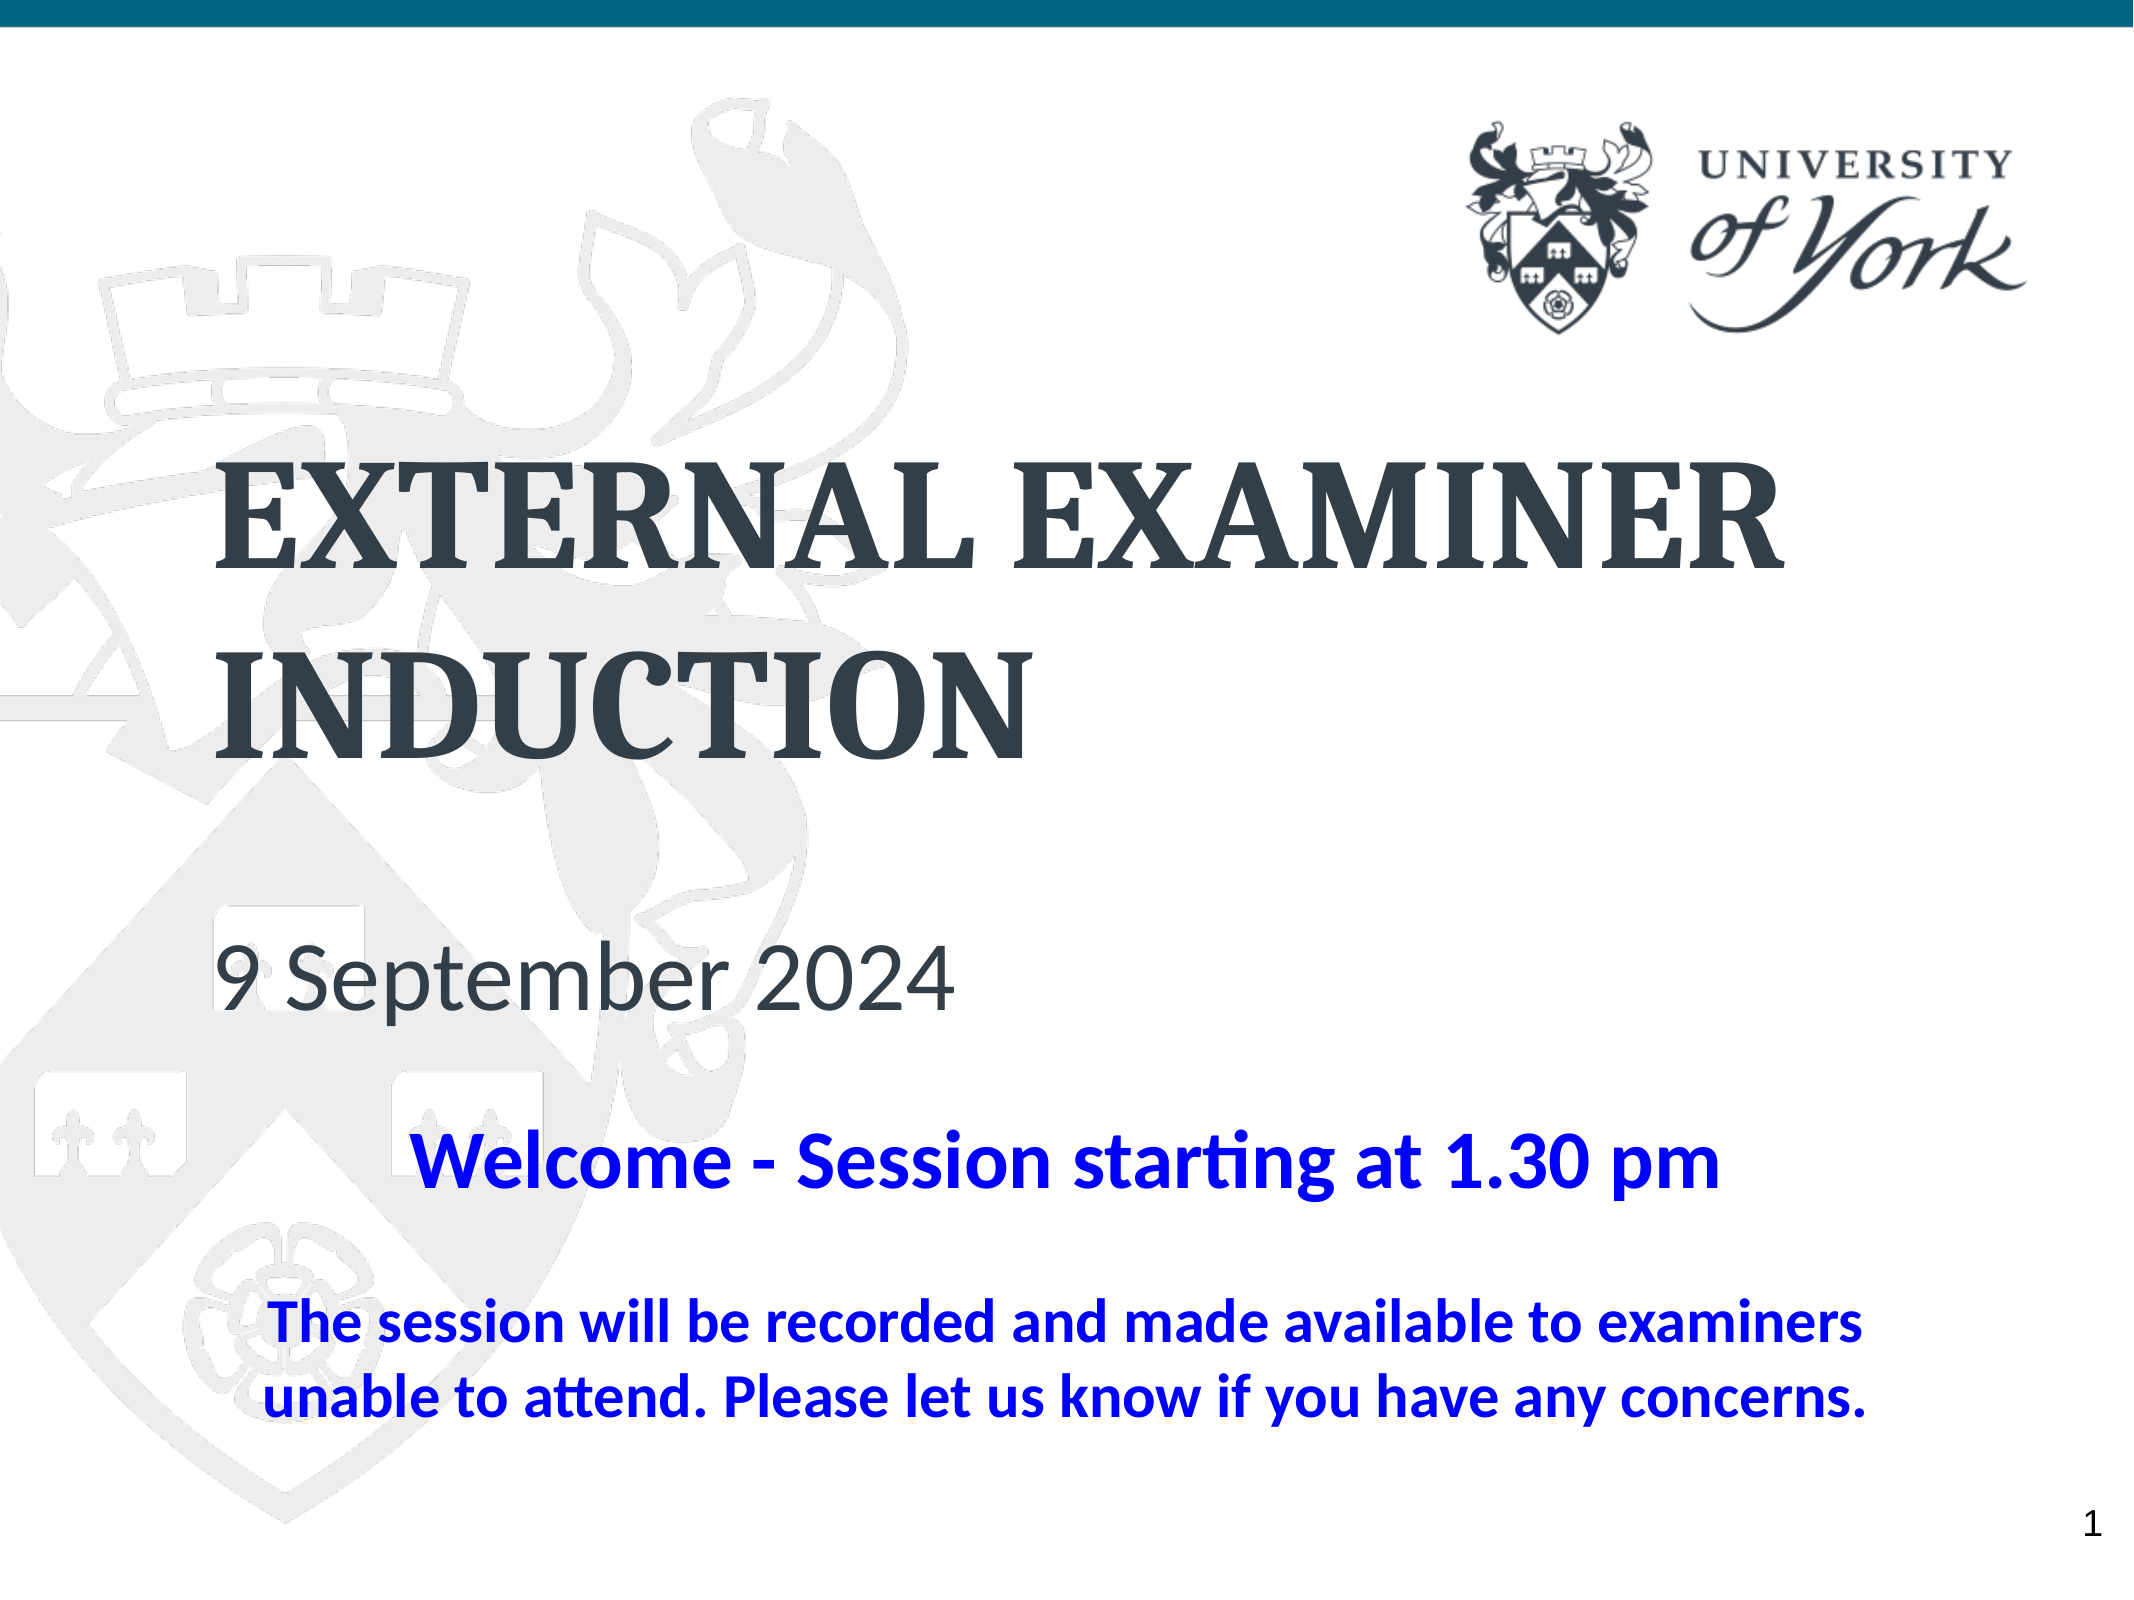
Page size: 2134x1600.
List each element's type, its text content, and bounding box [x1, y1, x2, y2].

picture [0, 27, 2134, 1600]
title EXTERNAL EXAMINER INDUCTION 9 September 2024 Welcome - Session starting at 1.30 pm The session will be recorded and made available to examiners unable to attend. Please let us know if you have any concerns. [211, 410, 1922, 1478]
slide_number ‹#› [1996, 1477, 2125, 1600]
